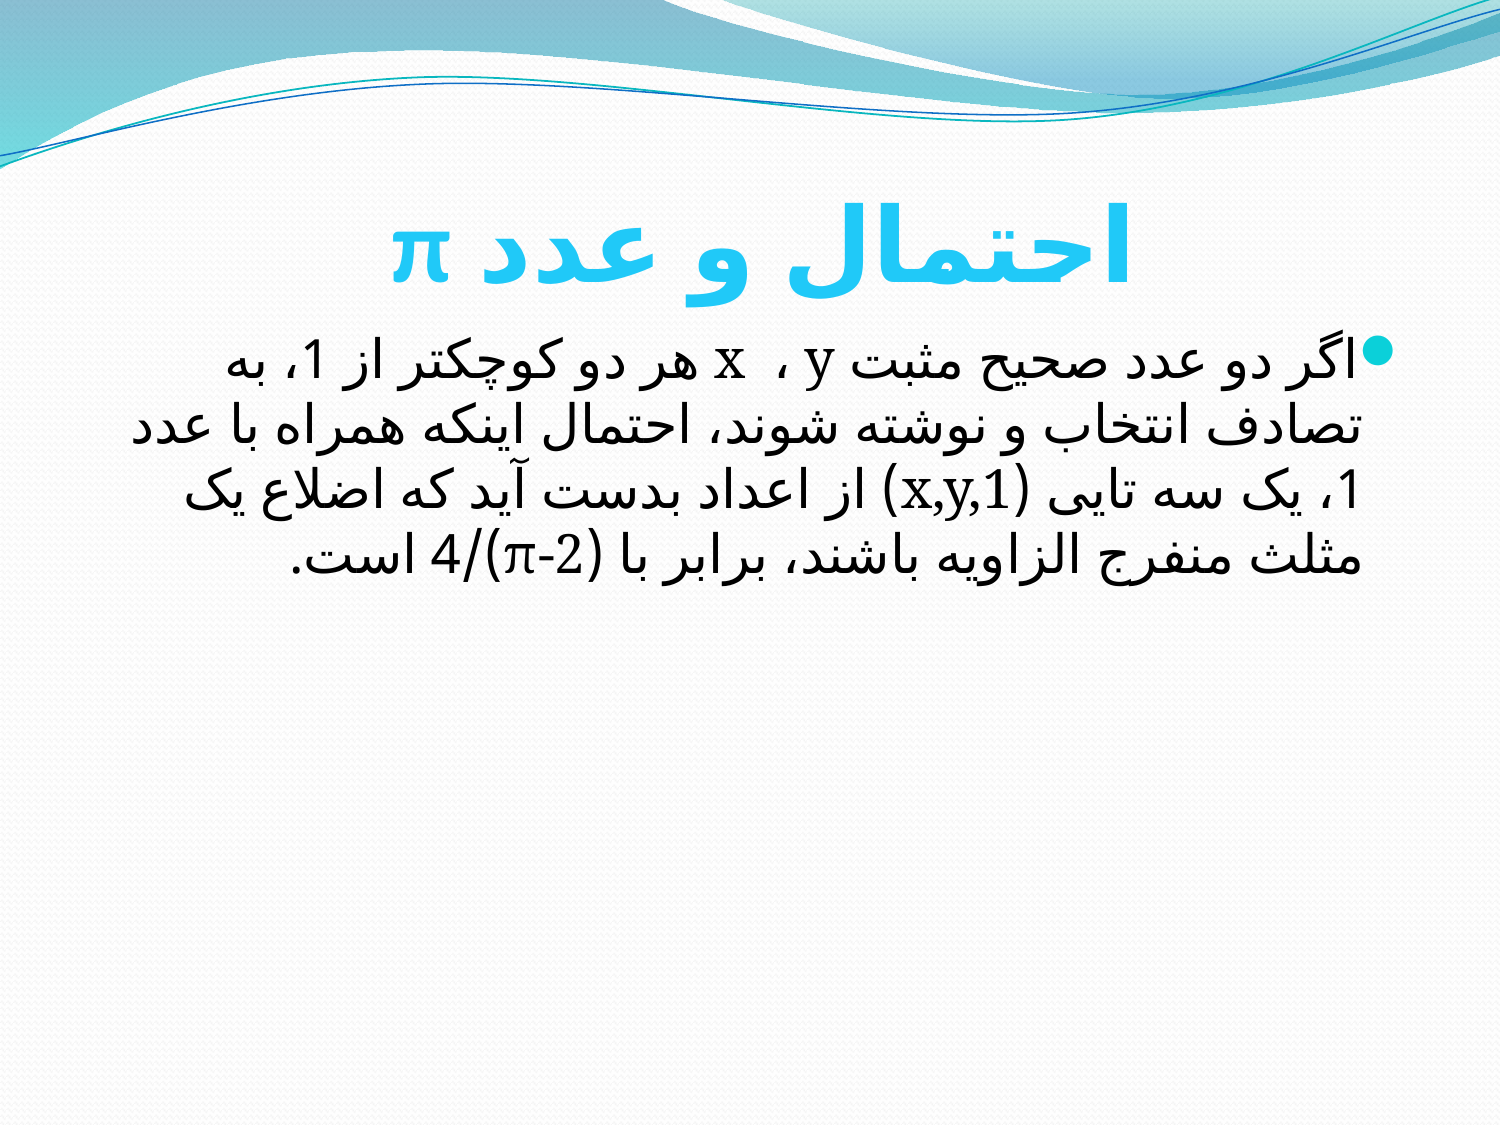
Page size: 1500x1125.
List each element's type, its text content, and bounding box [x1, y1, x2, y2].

list اگر دو عدد صحیح مثبت x ، y هر دو کوچکتر از 1، به تصادف انتخاب و نوشته شوند، احتمال اینکه همراه با عدد 1، یک سه تایی (x,y,1) از اعداد بدست آید که اضلاع یک مثلث منفرج الزاویه باشند، برابر با (π-2)/4 است. [75, 317, 1425, 1038]
title احتمال و عدد π [75, 115, 1425, 303]
